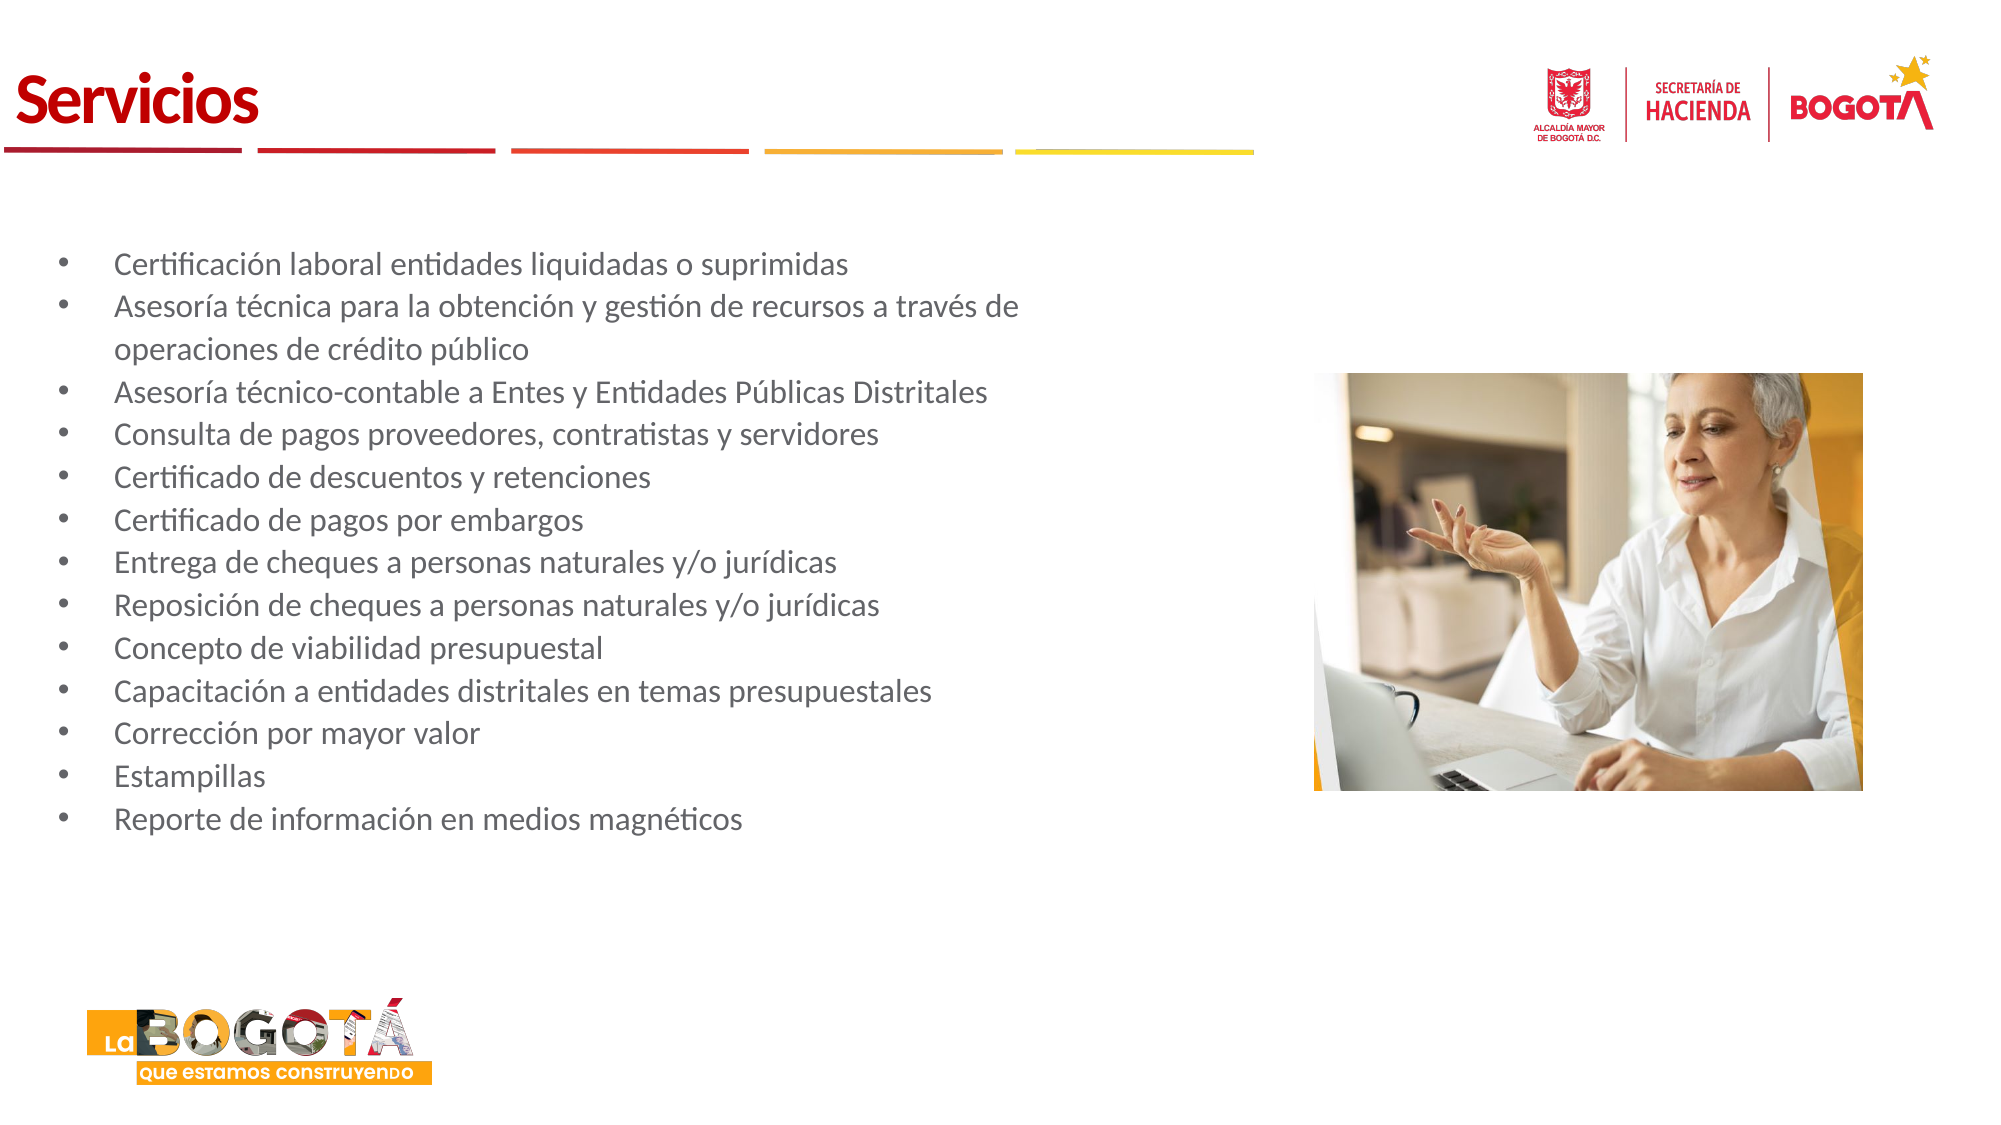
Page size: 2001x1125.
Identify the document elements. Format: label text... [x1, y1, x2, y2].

picture [681, 147, 1261, 155]
picture [1533, 55, 1934, 142]
picture [1314, 373, 1863, 791]
picture [87, 998, 432, 1085]
text_box Servicios [0, 24, 681, 176]
text_box Certificación laboral entidades liquidadas o suprimidas Asesoría técnica para la obtención y gestión de recursos a través de operaciones de crédito público Asesoría técnico-contable a Entes y Entidades Públicas Distritales Consulta de pagos proveedores, contratistas y servidores Certificado de descuentos y retenciones Certificado de pagos por embargos Entrega de cheques a personas naturales y/o jurídicas Reposición de cheques a personas naturales y/o jurídicas Concepto de viabilidad presupuestal Capacitación a entidades distritales en temas presupuestales Corrección por mayor valor Estampillas Reporte de información en medios magnéticos [43, 231, 1048, 845]
